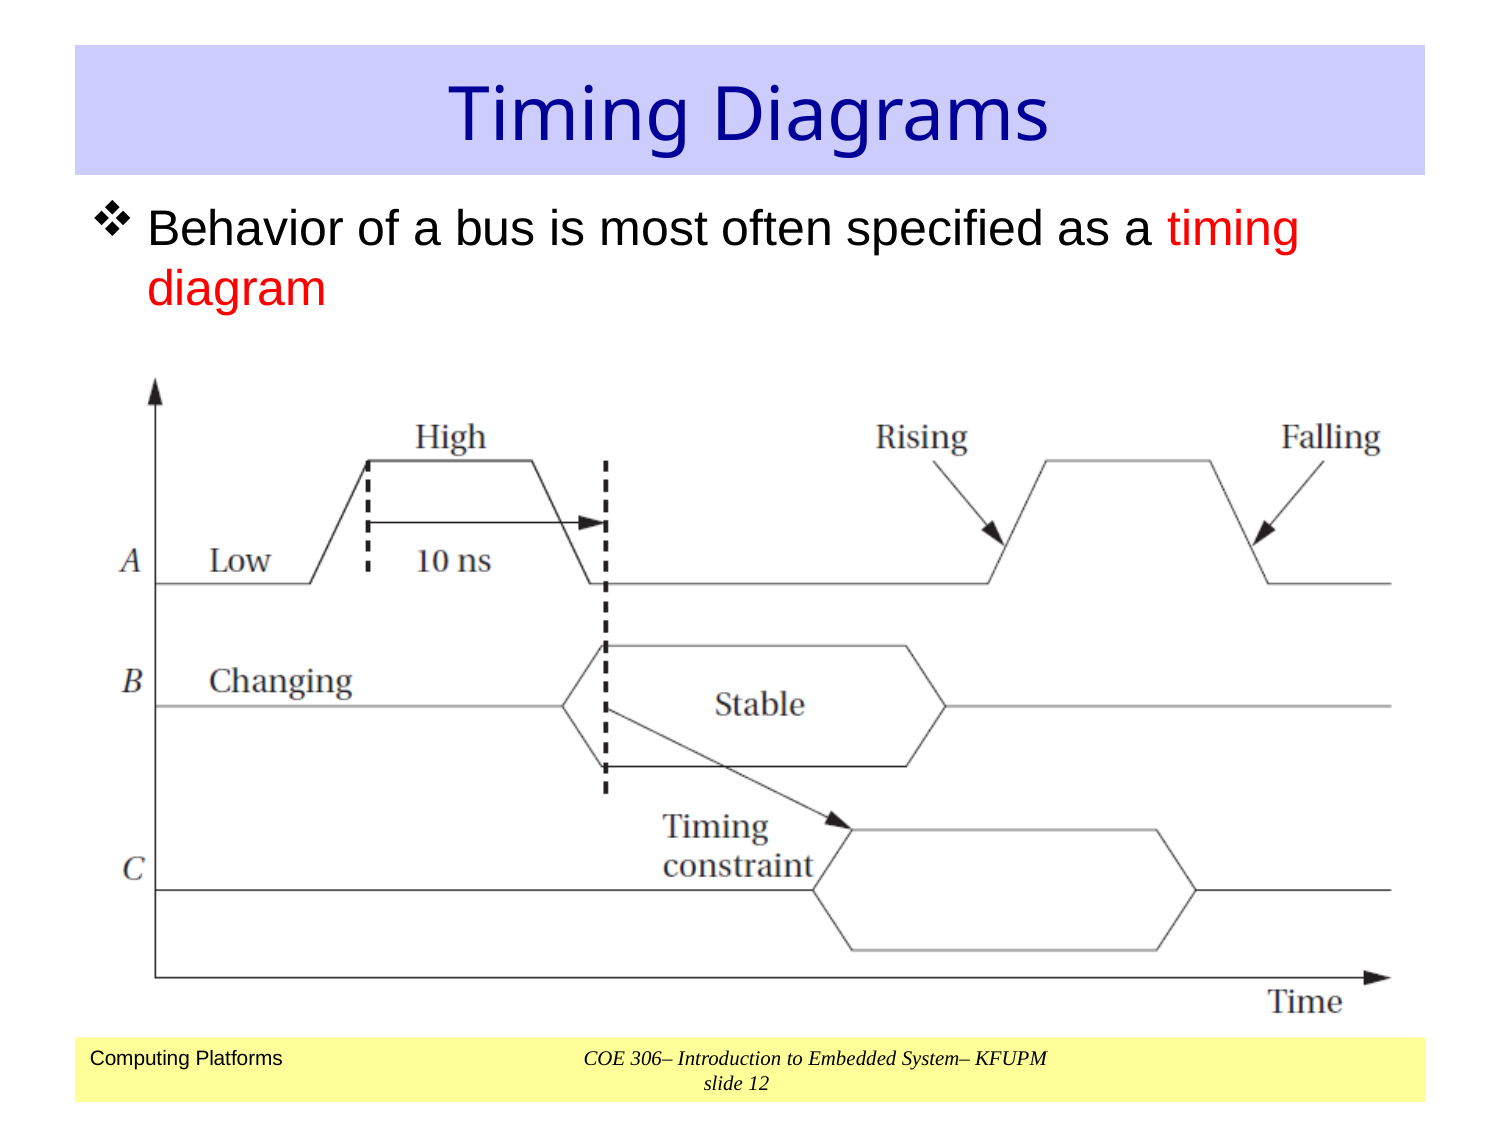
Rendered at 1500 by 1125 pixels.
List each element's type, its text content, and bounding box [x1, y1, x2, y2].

picture [86, 364, 1414, 1021]
list Behavior of a bus is most often specified as a timing diagram [75, 187, 1425, 1032]
title Timing Diagrams [75, 45, 1425, 175]
